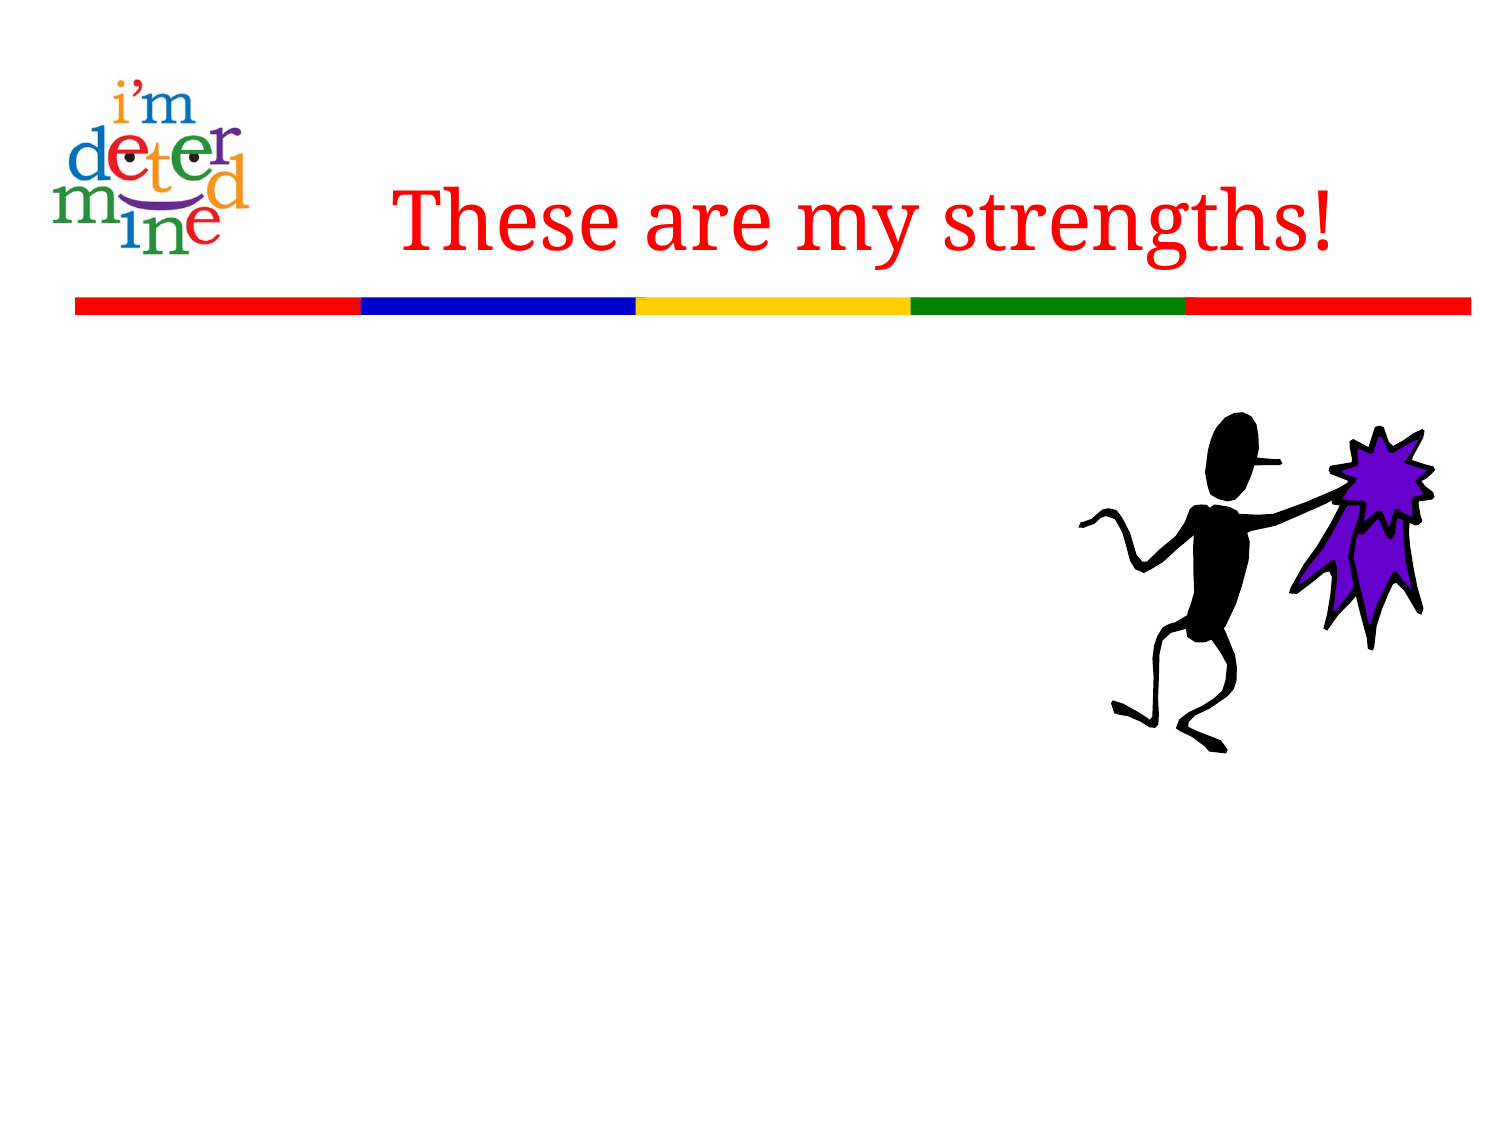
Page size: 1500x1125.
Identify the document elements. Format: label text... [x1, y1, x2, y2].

picture [37, 62, 262, 272]
picture [1073, 382, 1428, 756]
title These are my strengths! [262, 34, 1468, 276]
